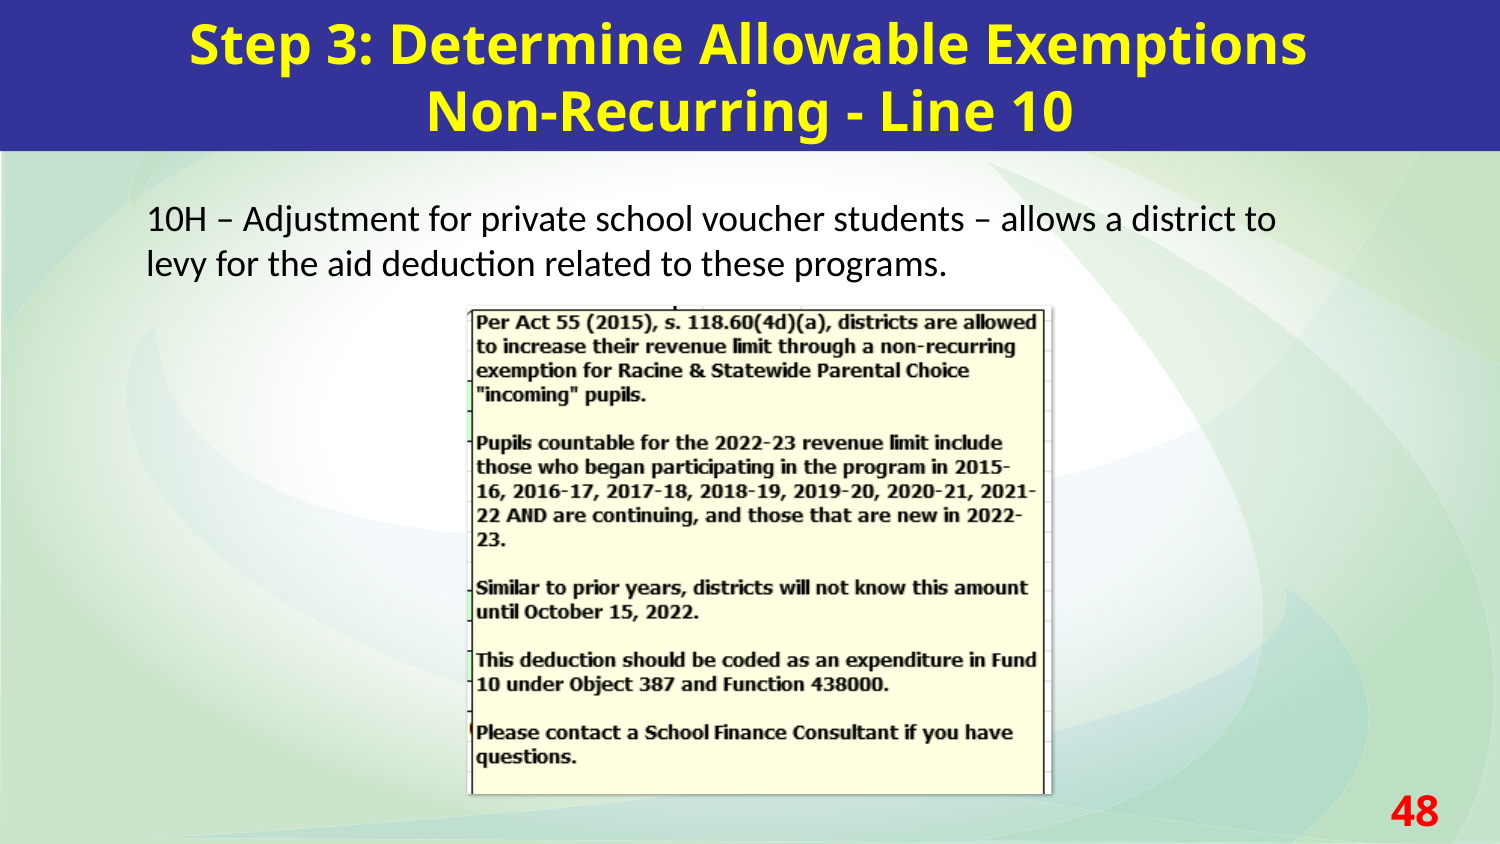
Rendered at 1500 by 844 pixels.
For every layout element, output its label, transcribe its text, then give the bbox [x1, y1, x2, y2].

text_box 10H – Adjustment for private school voucher students – allows a district to levy for the aid deduction related to these programs. [131, 187, 1328, 292]
picture [467, 306, 1052, 794]
list Step 3: Determine Allowable Exemptions Non-Recurring - Line 10 [0, 0, 1500, 152]
